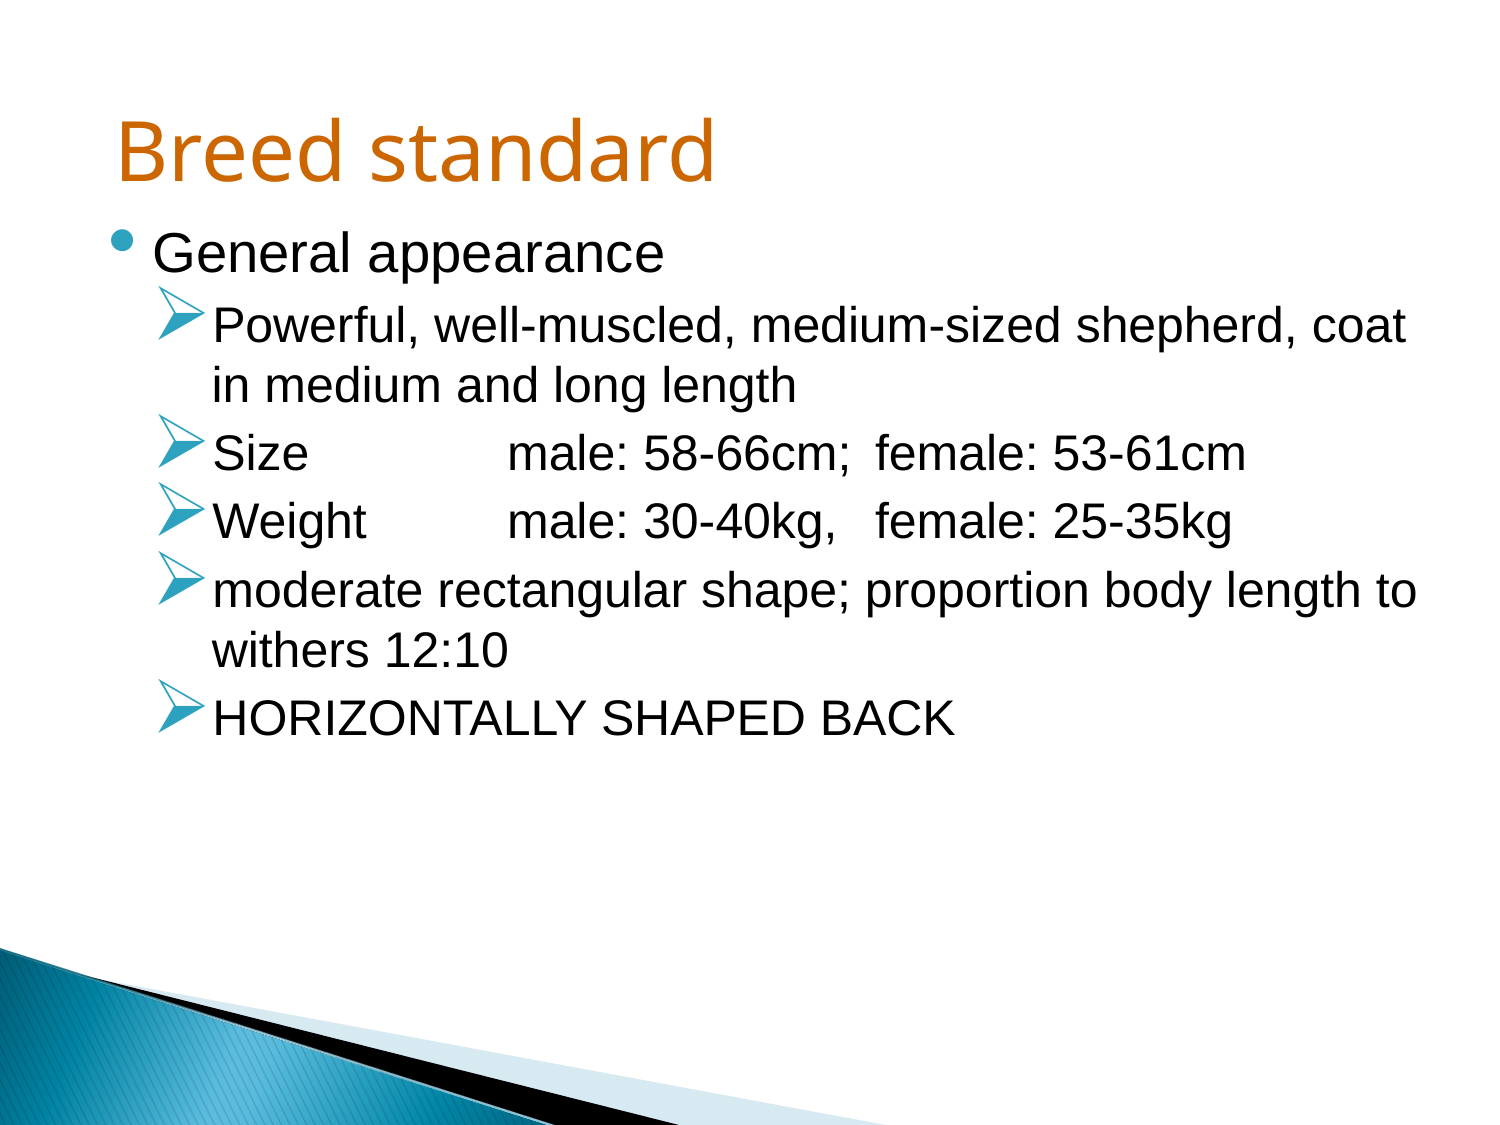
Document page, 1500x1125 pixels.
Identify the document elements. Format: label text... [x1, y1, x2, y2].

text_box Breed standard [100, 90, 1401, 206]
picture [0, 946, 559, 1125]
list General appearance Powerful, well-muscled, medium-sized shepherd, coat in medium and long length Size male: 58-66cm; female: 53-61cm Weight male: 30-40kg, female: 25-35kg moderate rectangular shape; proportion body length to withers 12:10 HORIZONTALLY SHAPED BACK [100, 208, 1451, 811]
